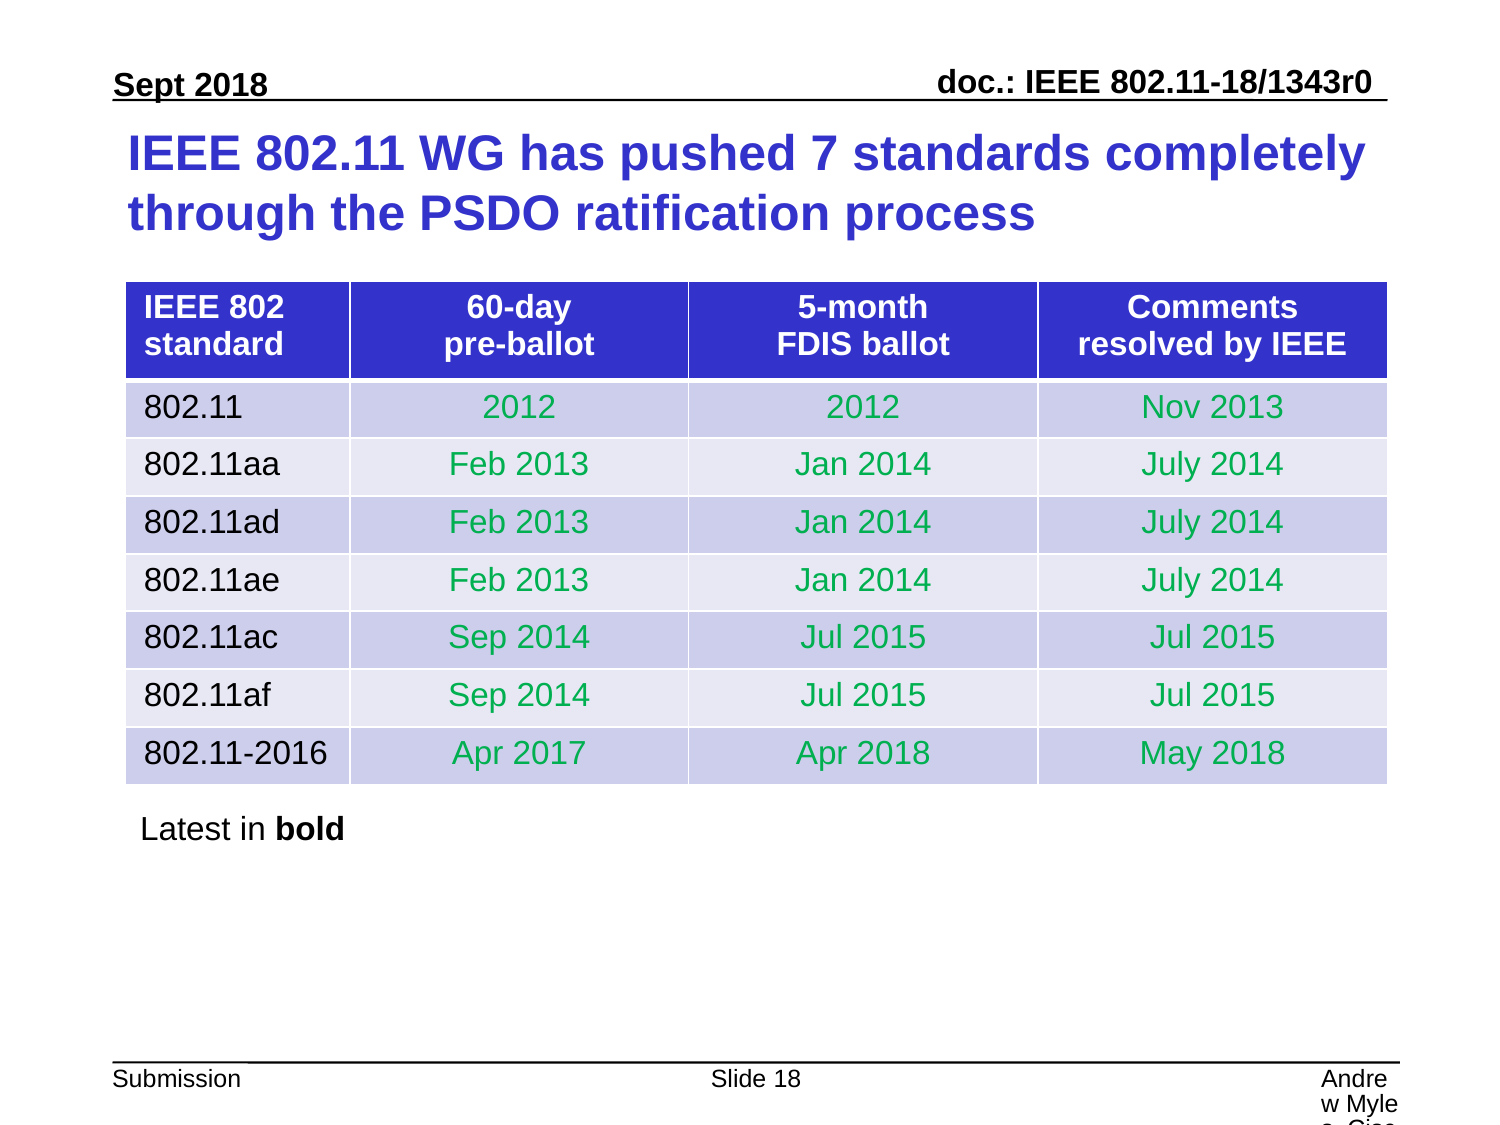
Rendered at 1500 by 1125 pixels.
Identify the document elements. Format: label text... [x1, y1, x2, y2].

table_header 5-month FDIS ballot [689, 282, 1037, 378]
table_cell Feb 2013 [351, 497, 688, 553]
table_cell 2012 [689, 383, 1037, 437]
table_cell Jul 2015 [1039, 670, 1387, 726]
table_cell Jan 2014 [689, 555, 1037, 610]
table_header 60-day pre-ballot [351, 282, 688, 378]
table_header IEEE 802 standard [126, 282, 349, 378]
footer Andrew Myles, Cisco [1320, 1061, 1402, 1093]
table_cell Jan 2014 [689, 497, 1037, 553]
table_cell Jul 2015 [689, 670, 1037, 726]
table_cell July 2014 [1039, 497, 1387, 553]
table_cell Sep 2014 [351, 612, 688, 668]
table_cell Sep 2014 [351, 670, 688, 726]
table_cell Jul 2015 [689, 612, 1037, 668]
table_cell Apr 2018 [689, 728, 1037, 784]
table_cell Nov 2013 [1039, 383, 1387, 437]
table_cell 802.11-2016 [126, 728, 349, 784]
slide_number Slide 18 [709, 1061, 803, 1093]
table_cell Jan 2014 [689, 439, 1037, 495]
table_cell 802.11 [126, 383, 349, 437]
table_cell 802.11aa [126, 439, 349, 495]
table_cell Feb 2013 [351, 439, 688, 495]
table_cell 802.11ac [126, 612, 349, 668]
table_cell July 2014 [1039, 439, 1387, 495]
table_cell Jul 2015 [1039, 612, 1387, 668]
table_header Comments resolved by IEEE [1039, 282, 1387, 378]
title IEEE 802.11 WG has pushed 7 standards completely through the PSDO ratification process [112, 112, 1388, 288]
table_cell 802.11ad [126, 497, 349, 553]
table_cell Feb 2013 [351, 555, 688, 610]
table_cell Apr 2017 [351, 728, 688, 784]
table_cell July 2014 [1039, 555, 1387, 610]
table_cell 2012 [351, 383, 688, 437]
text_box Latest in bold [125, 800, 475, 850]
table_cell May 2018 [1039, 728, 1387, 784]
table_cell 802.11ae [126, 555, 349, 610]
table_cell 802.11af [126, 670, 349, 726]
